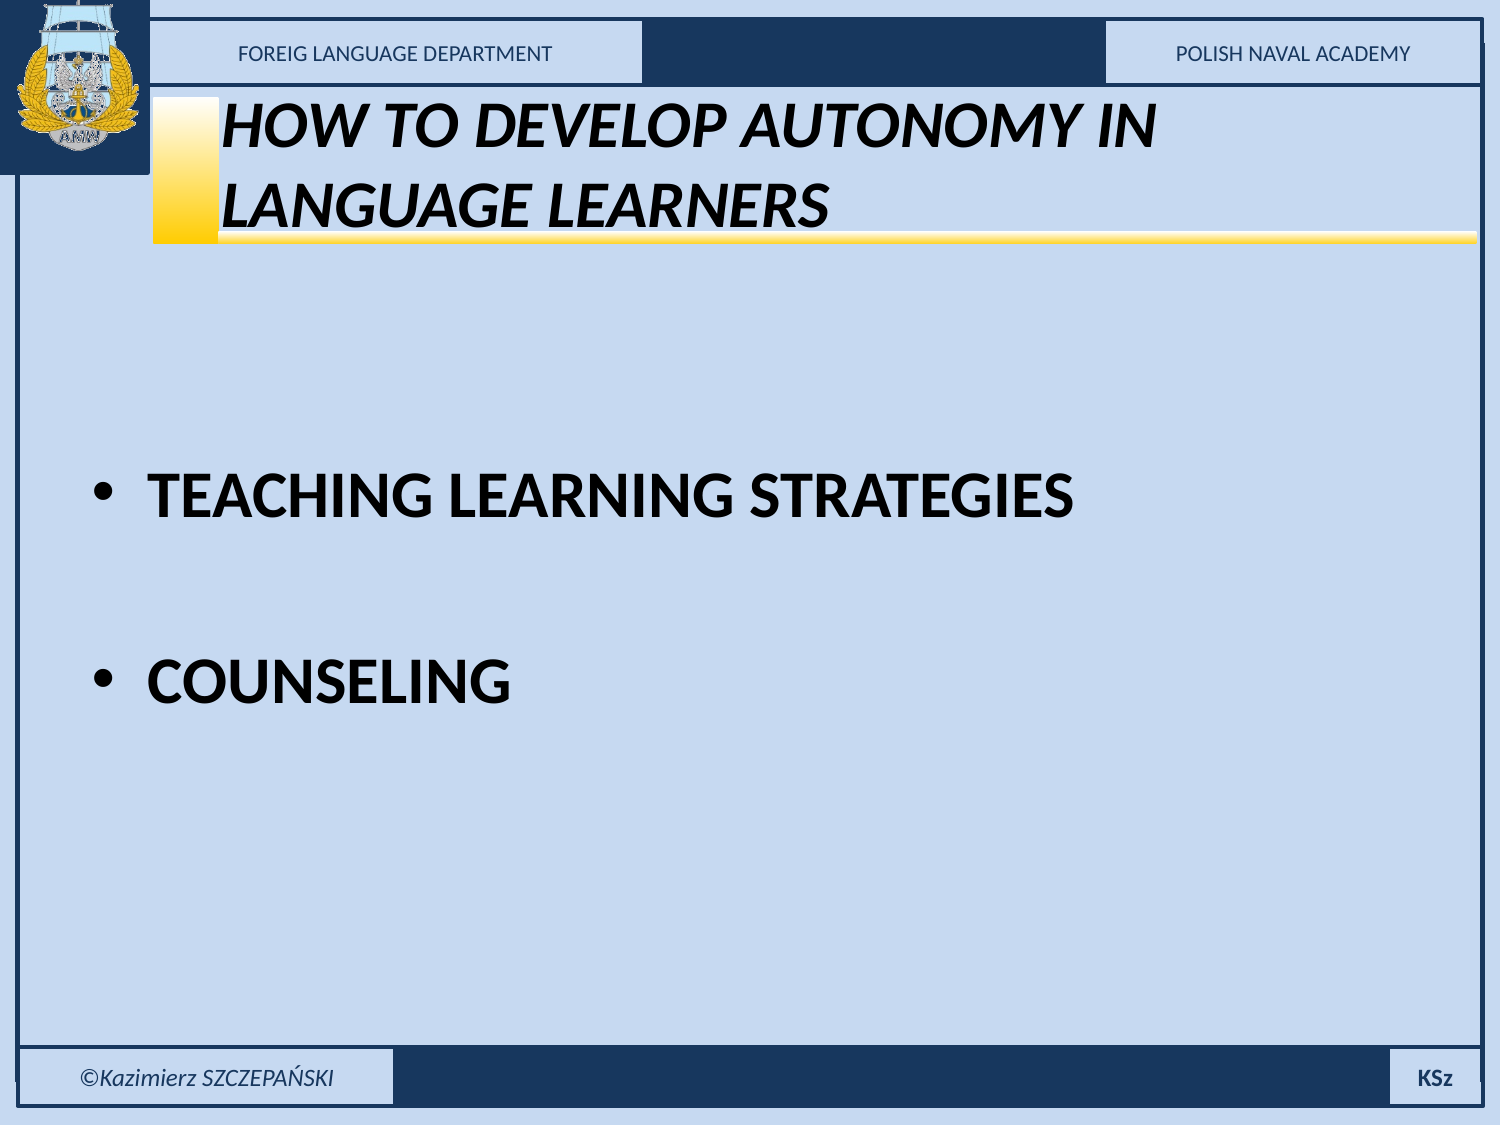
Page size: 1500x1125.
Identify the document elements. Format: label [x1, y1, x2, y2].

text_box [0, 0, 1484, 1107]
